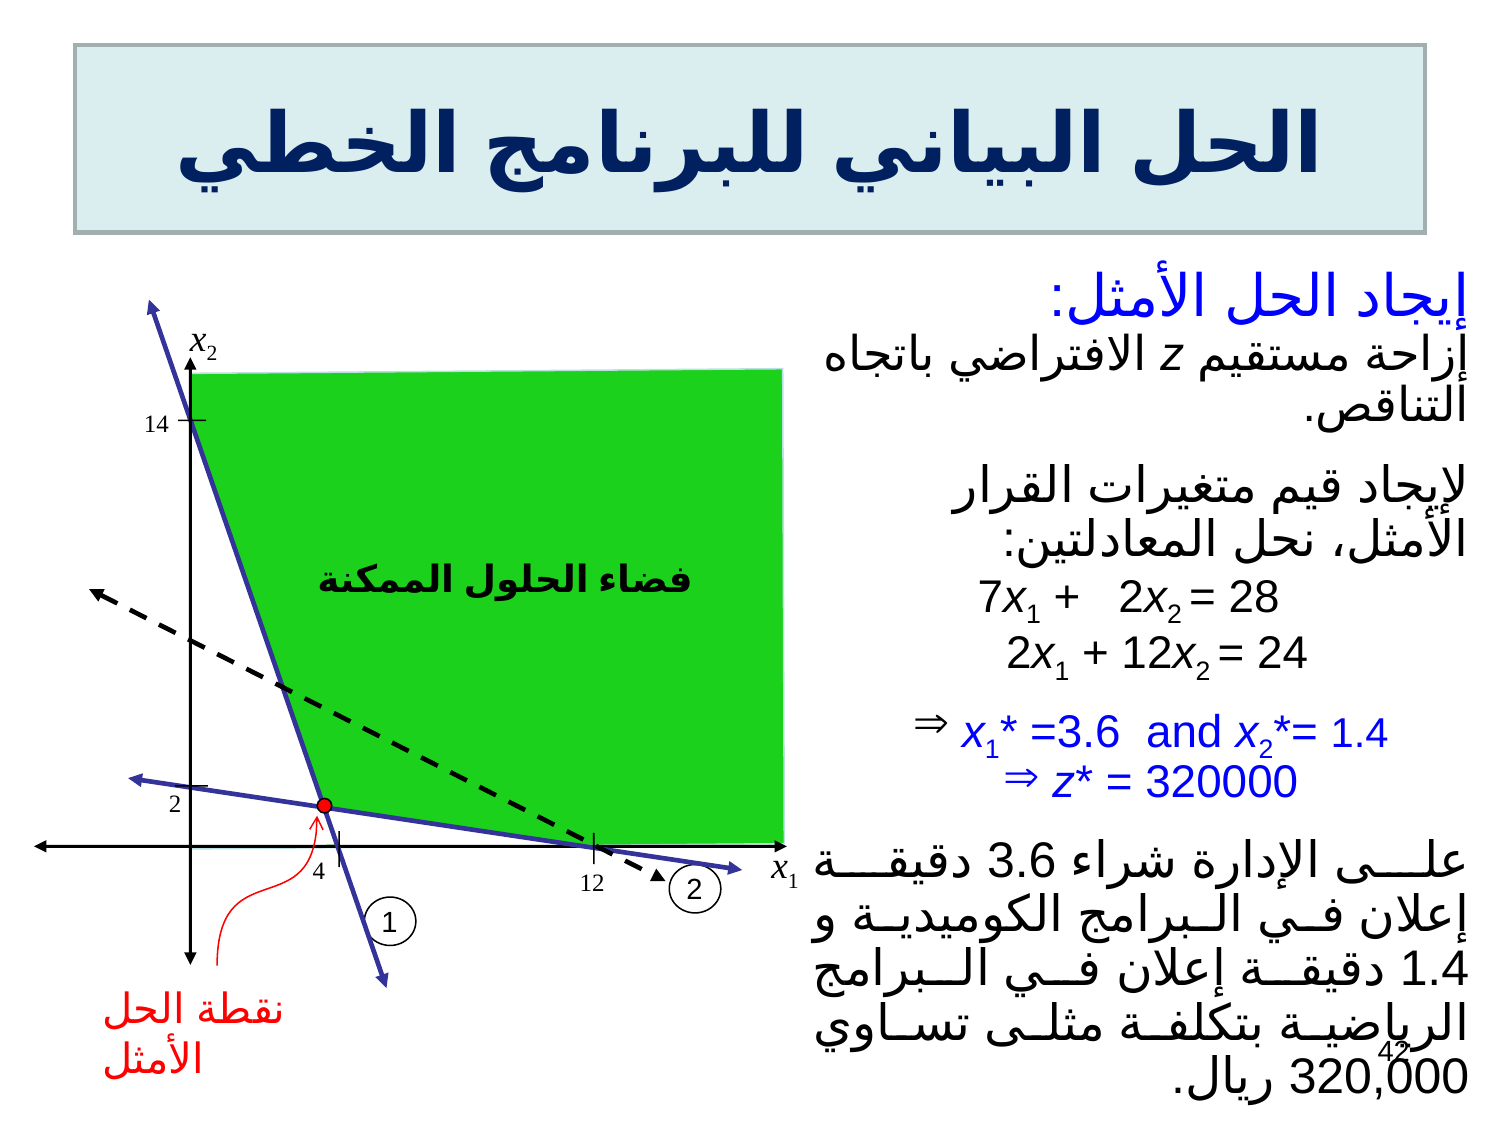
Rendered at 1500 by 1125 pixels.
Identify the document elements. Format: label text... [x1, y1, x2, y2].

text_box [191, 789, 334, 840]
text_box [128, 773, 154, 787]
text_box [327, 809, 574, 846]
text_box نقطة الحل الأمثل [87, 974, 344, 1090]
title الحل البياني للبرنامج الخطي [73, 43, 1427, 235]
text_box 12 [564, 859, 620, 904]
list إيجاد الحل الأمثل: إزاحة مستقيم z الافتراضي باتجاه التناقص. لإيجاد قيم متغيرات القرار الأمثل، نحل المعادلتين: 7x1 + 2x2 = 28 2x1 + 12x2 = 24 x1* =3.6 and x2*= 1.4 z* = 320000 على الإدارة شراء 3.6 دقيقة إعلان في البرامج الكوميدية و 1.4 دقيقة إعلان في البرامج الرياضية بتكلفة مثلى تساوي 320,000 ريال. [797, 258, 1495, 1037]
text_box [89, 589, 106, 601]
text_box [147, 299, 184, 399]
text_box 2 [154, 779, 197, 825]
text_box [364, 895, 417, 947]
text_box [184, 357, 197, 420]
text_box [669, 863, 722, 914]
text_box [191, 368, 785, 846]
text_box [34, 840, 186, 853]
text_box [374, 955, 389, 988]
slide_number 42 [1074, 1037, 1426, 1103]
text_box [317, 798, 332, 814]
text_box x1 [756, 834, 814, 901]
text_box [191, 840, 343, 941]
text_box فضاء الحلول الممكنة [302, 547, 708, 608]
text_box [651, 870, 663, 882]
text_box [726, 862, 743, 875]
text_box [191, 425, 320, 806]
text_box [184, 948, 197, 965]
text_box 14 [129, 399, 184, 445]
text_box x2 [175, 306, 233, 373]
